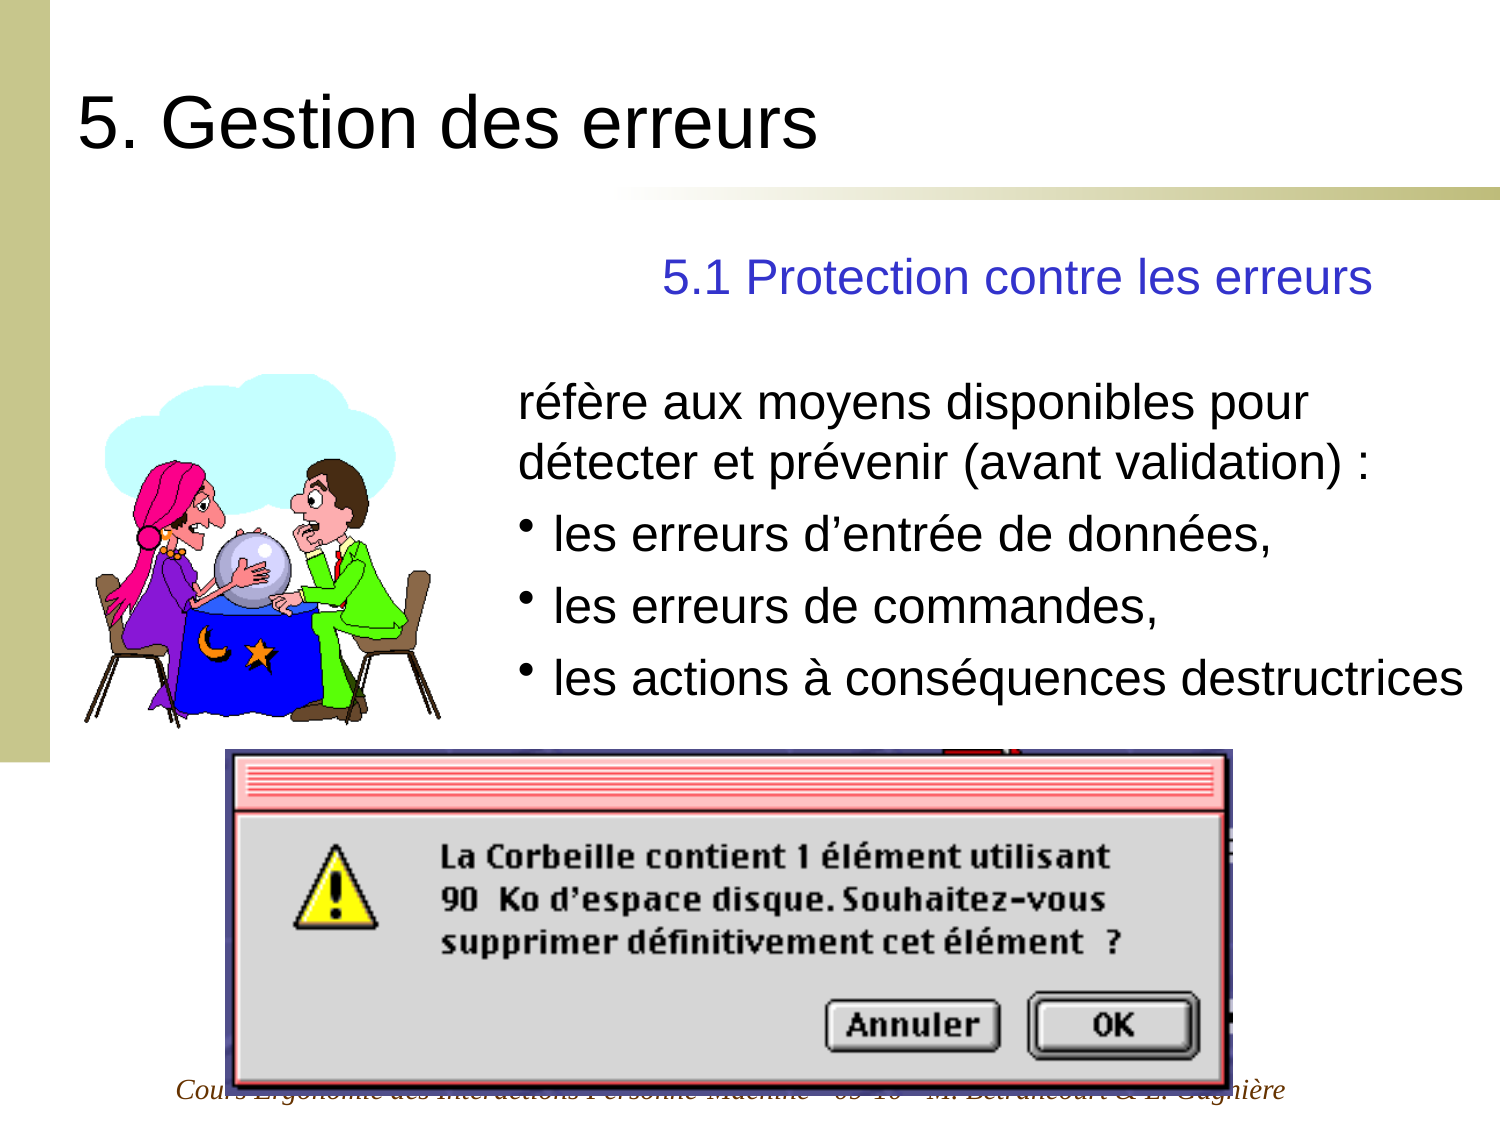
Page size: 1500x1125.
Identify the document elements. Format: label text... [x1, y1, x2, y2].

title 5. Gestion des erreurs [62, 12, 1451, 226]
text_box réfère aux moyens disponibles pour détecter et prévenir (avant validation) : les erreurs d’entrée de données, les erreurs de commandes, les actions à conséquences destructrices [503, 362, 1500, 713]
picture [224, 749, 1233, 1096]
picture [74, 374, 449, 730]
text_box 5.1 Protection contre les erreurs [647, 237, 1389, 313]
